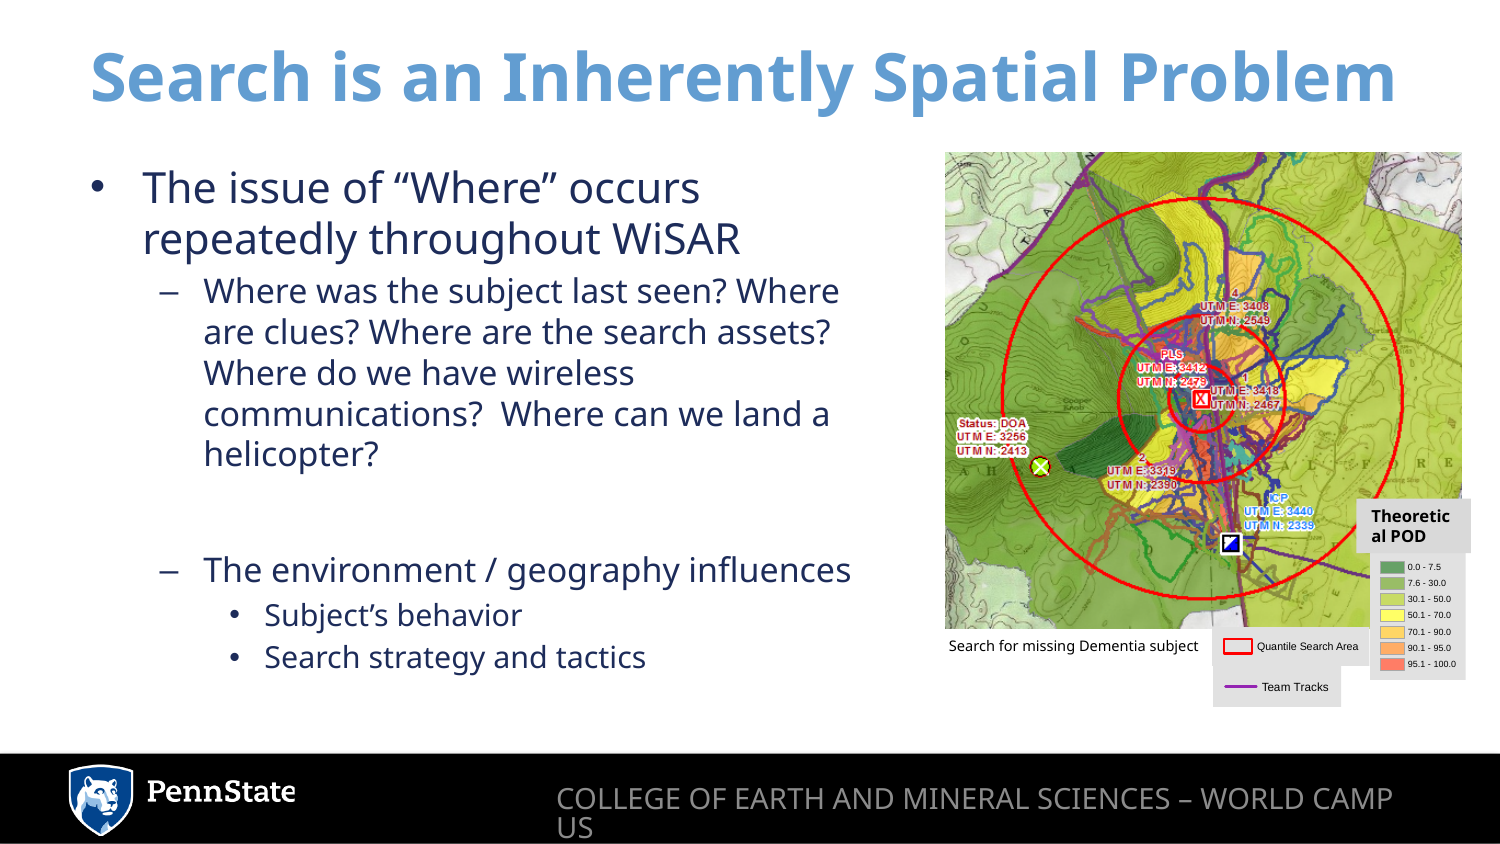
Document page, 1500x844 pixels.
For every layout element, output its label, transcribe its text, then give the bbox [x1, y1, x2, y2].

list The issue of “Where” occurs repeatedly throughout WiSAR Where was the subject last seen? Where are clues? Where are the search assets? Where do we have wireless communications? Where can we land a helicopter? The environment / geography influences Subject’s behavior Search strategy and tactics [75, 152, 872, 716]
text_box Search for missing Dementia subject [934, 629, 1206, 662]
title Search is an Inherently Spatial Problem [75, 33, 1425, 116]
footer College of Earth and mineral sciences – world campus [541, 777, 1425, 823]
picture [945, 152, 1467, 708]
